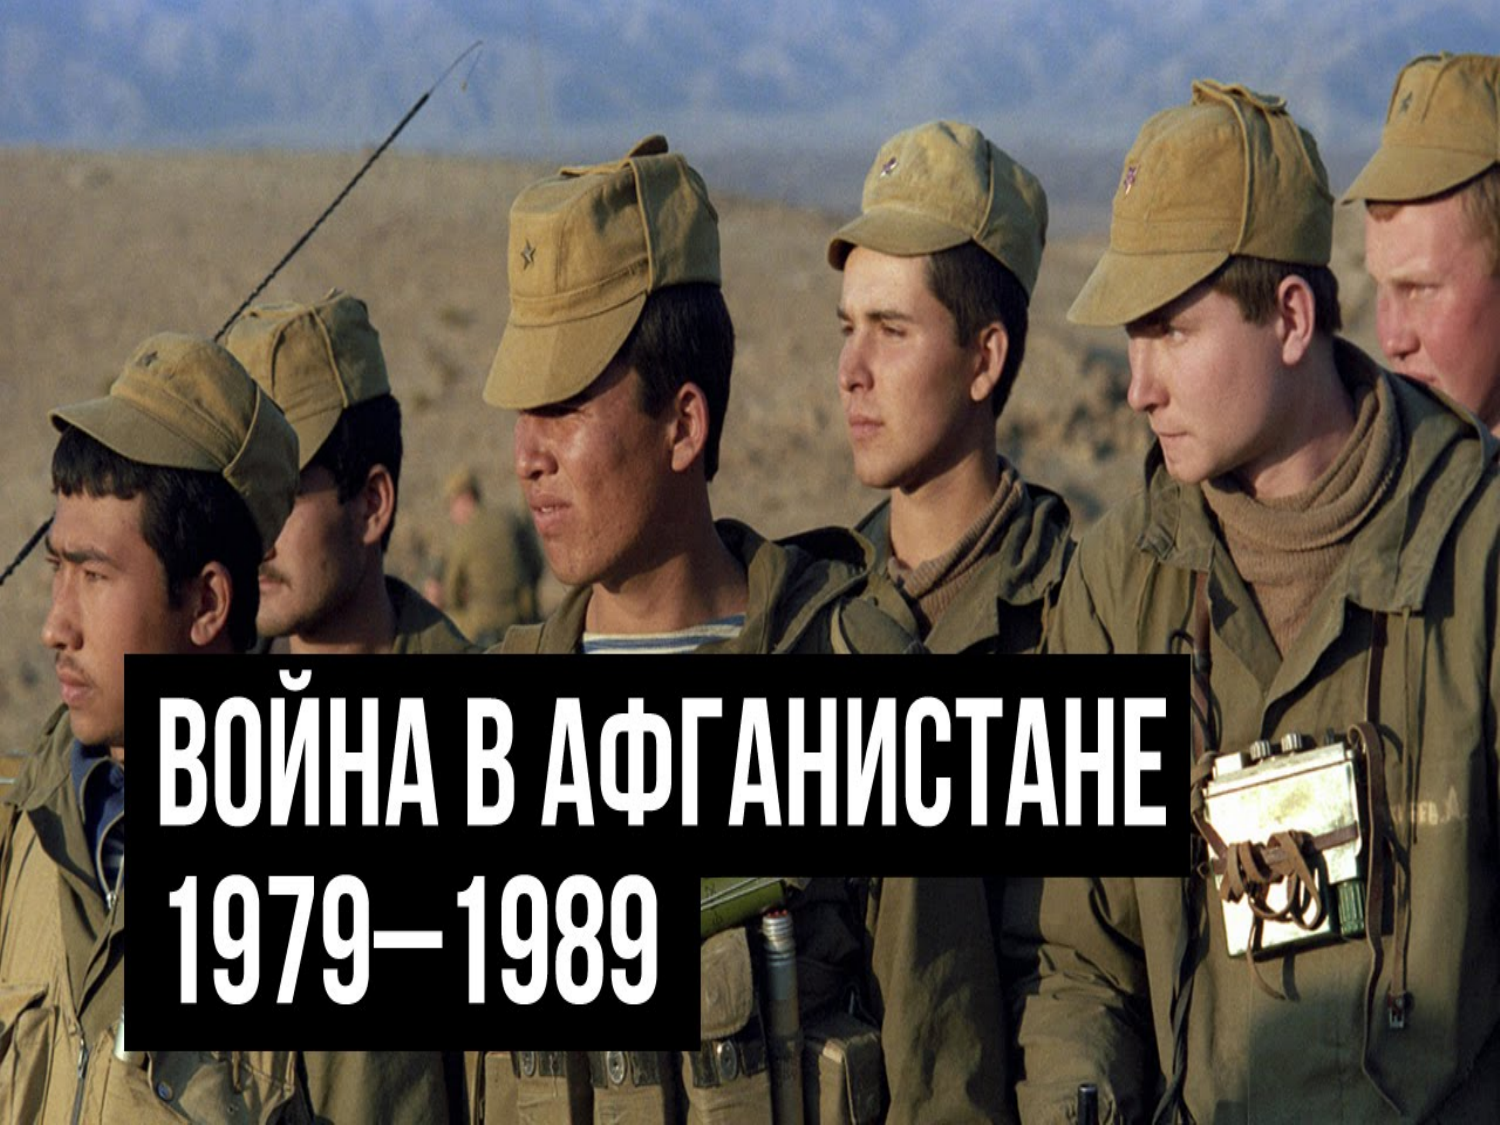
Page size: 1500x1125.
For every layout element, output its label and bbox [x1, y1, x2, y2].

list [0, 0, 1500, 1125]
